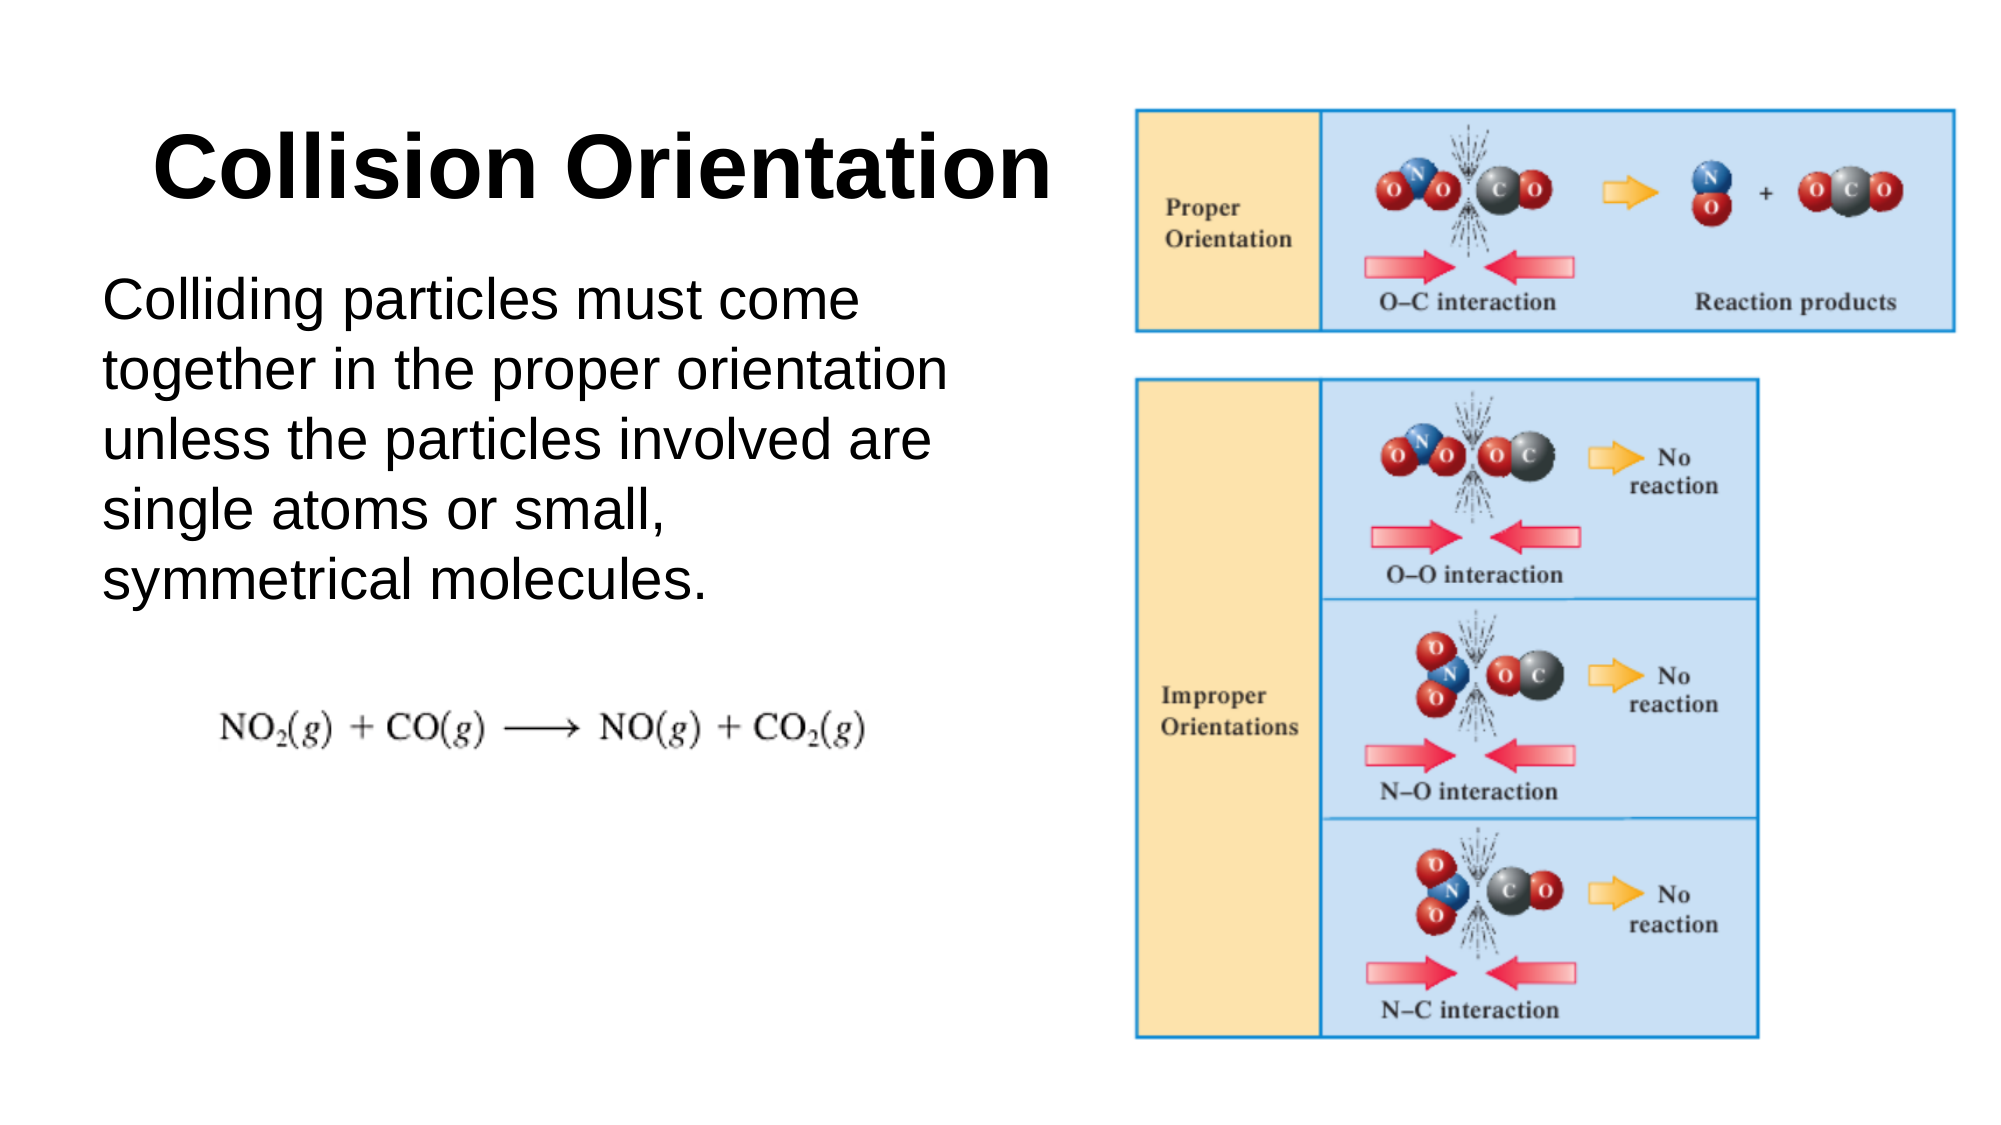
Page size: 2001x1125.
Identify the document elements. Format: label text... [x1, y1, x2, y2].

picture [200, 696, 880, 768]
list Colliding particles must come together in the proper orientation unless the particles involved are single atoms or small, symmetrical molecules. [87, 253, 993, 1037]
title Collision Orientation [137, 59, 1863, 278]
picture [1125, 95, 1962, 1049]
